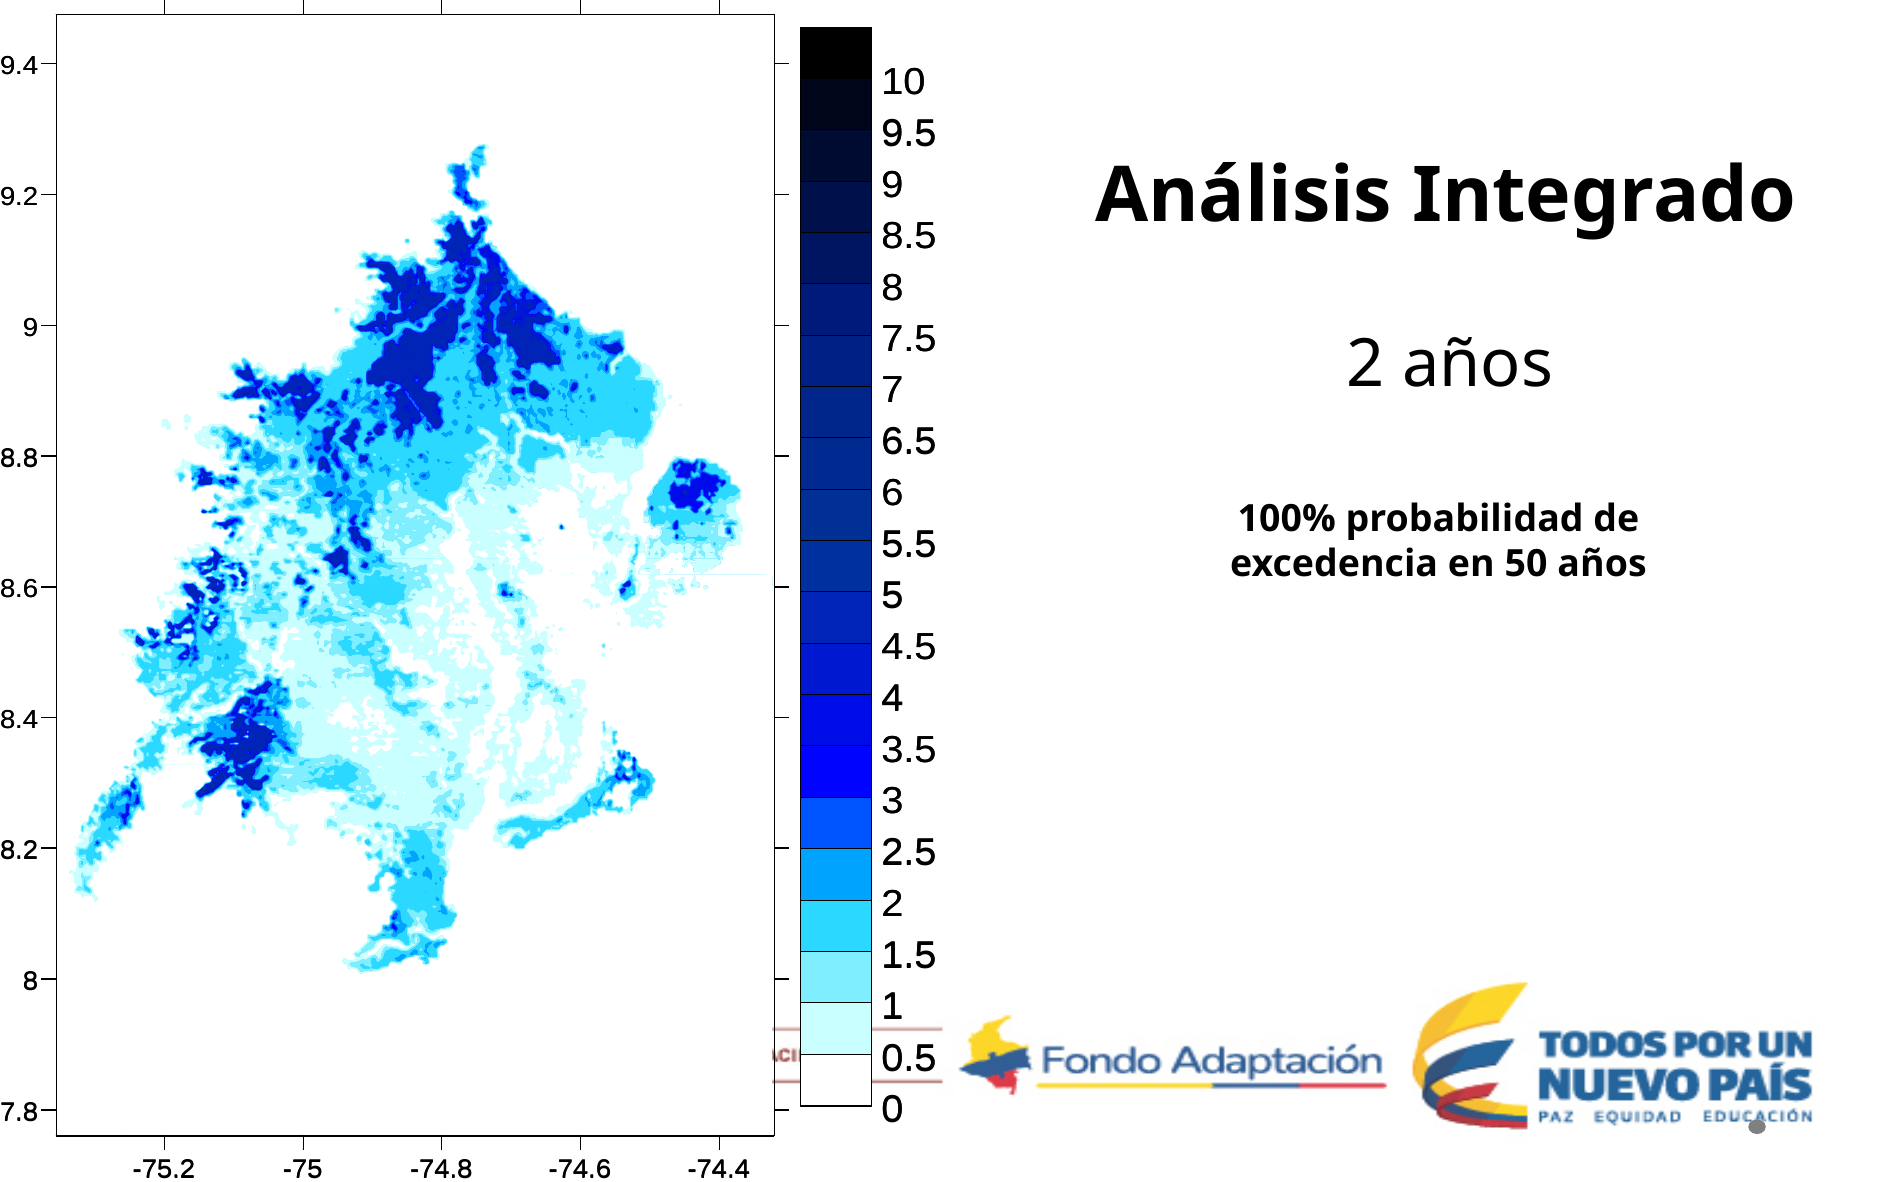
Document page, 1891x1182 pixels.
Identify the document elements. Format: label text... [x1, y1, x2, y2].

picture [0, 0, 937, 1182]
text_box 100% probabilidad de excedencia en 50 años [1165, 441, 1712, 592]
text_box Análisis Integrado [1051, 135, 1841, 246]
text_box 2 años [1200, 312, 1700, 407]
